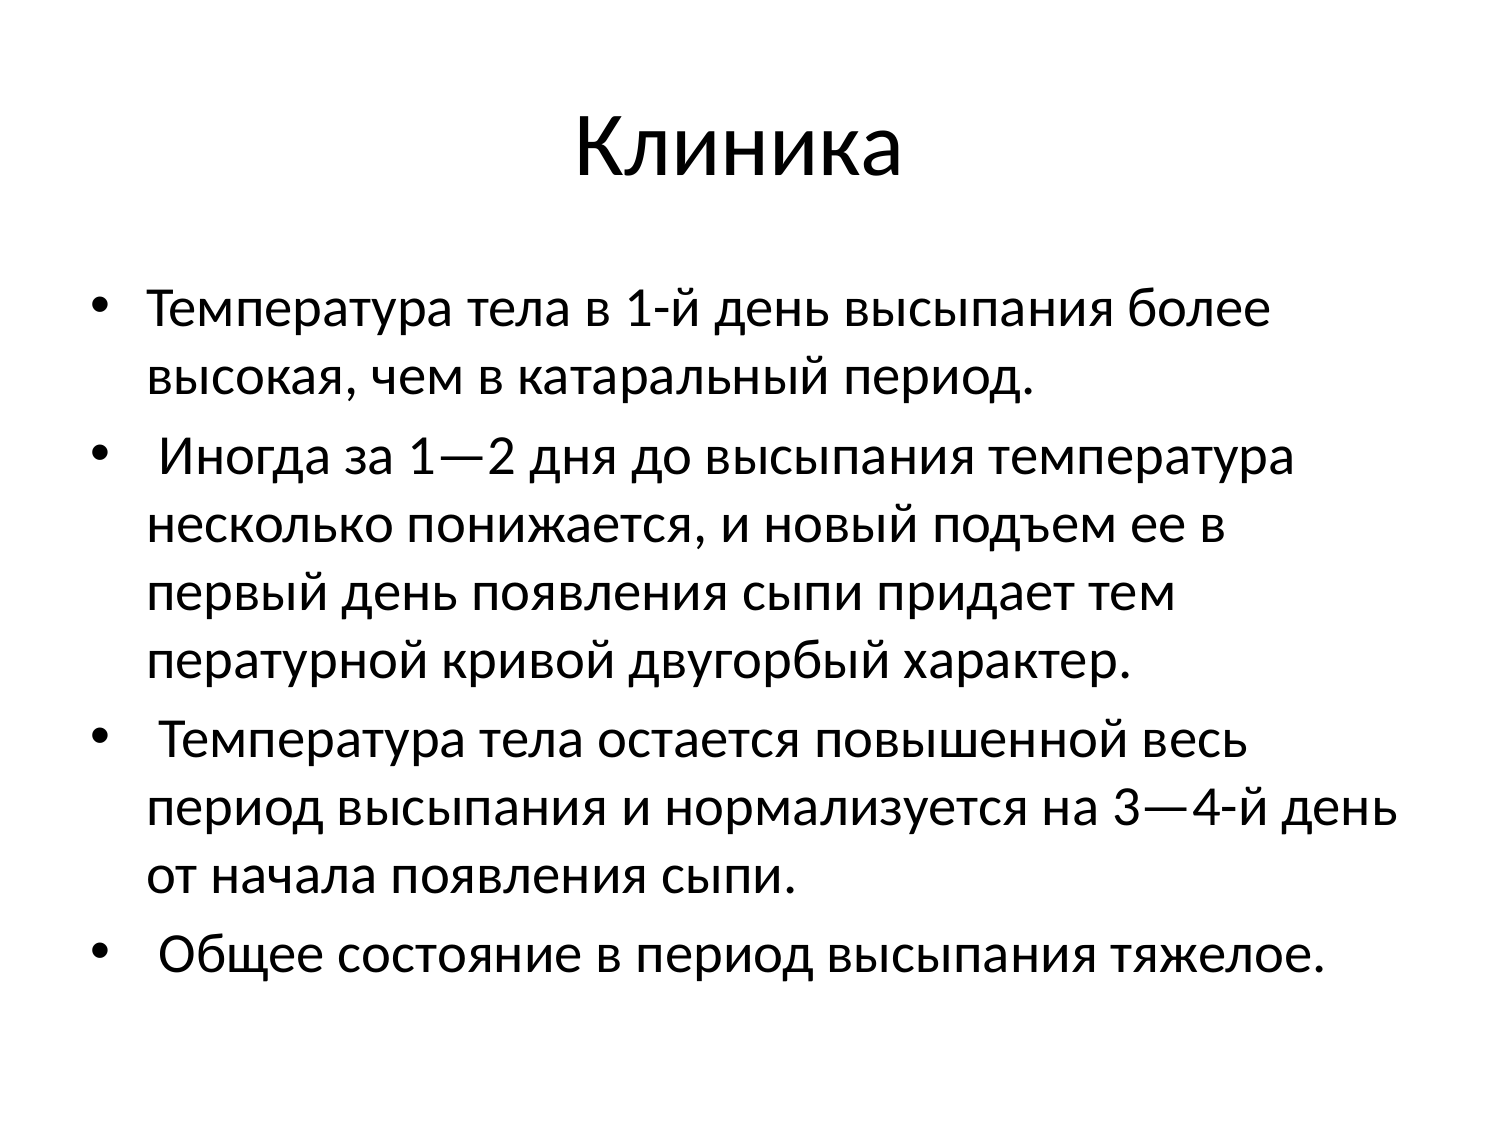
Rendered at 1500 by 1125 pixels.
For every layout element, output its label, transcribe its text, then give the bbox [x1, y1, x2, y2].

title Клиника [75, 45, 1425, 233]
list Температура тела в 1-й день вы­сыпания более высокая, чем в катаральный период. Иногда за 1—2 дня до высыпания температура несколько понижается, и новый подъем ее в первый день появления сыпи придает тем­пературной кривой двугорбый характер. Температура тела ос­тается повышенной весь период высыпания и нормализуется на 3—4-й день от начала появления сыпи. Общее состояние в период высыпания тяжелое. [75, 262, 1425, 1005]
